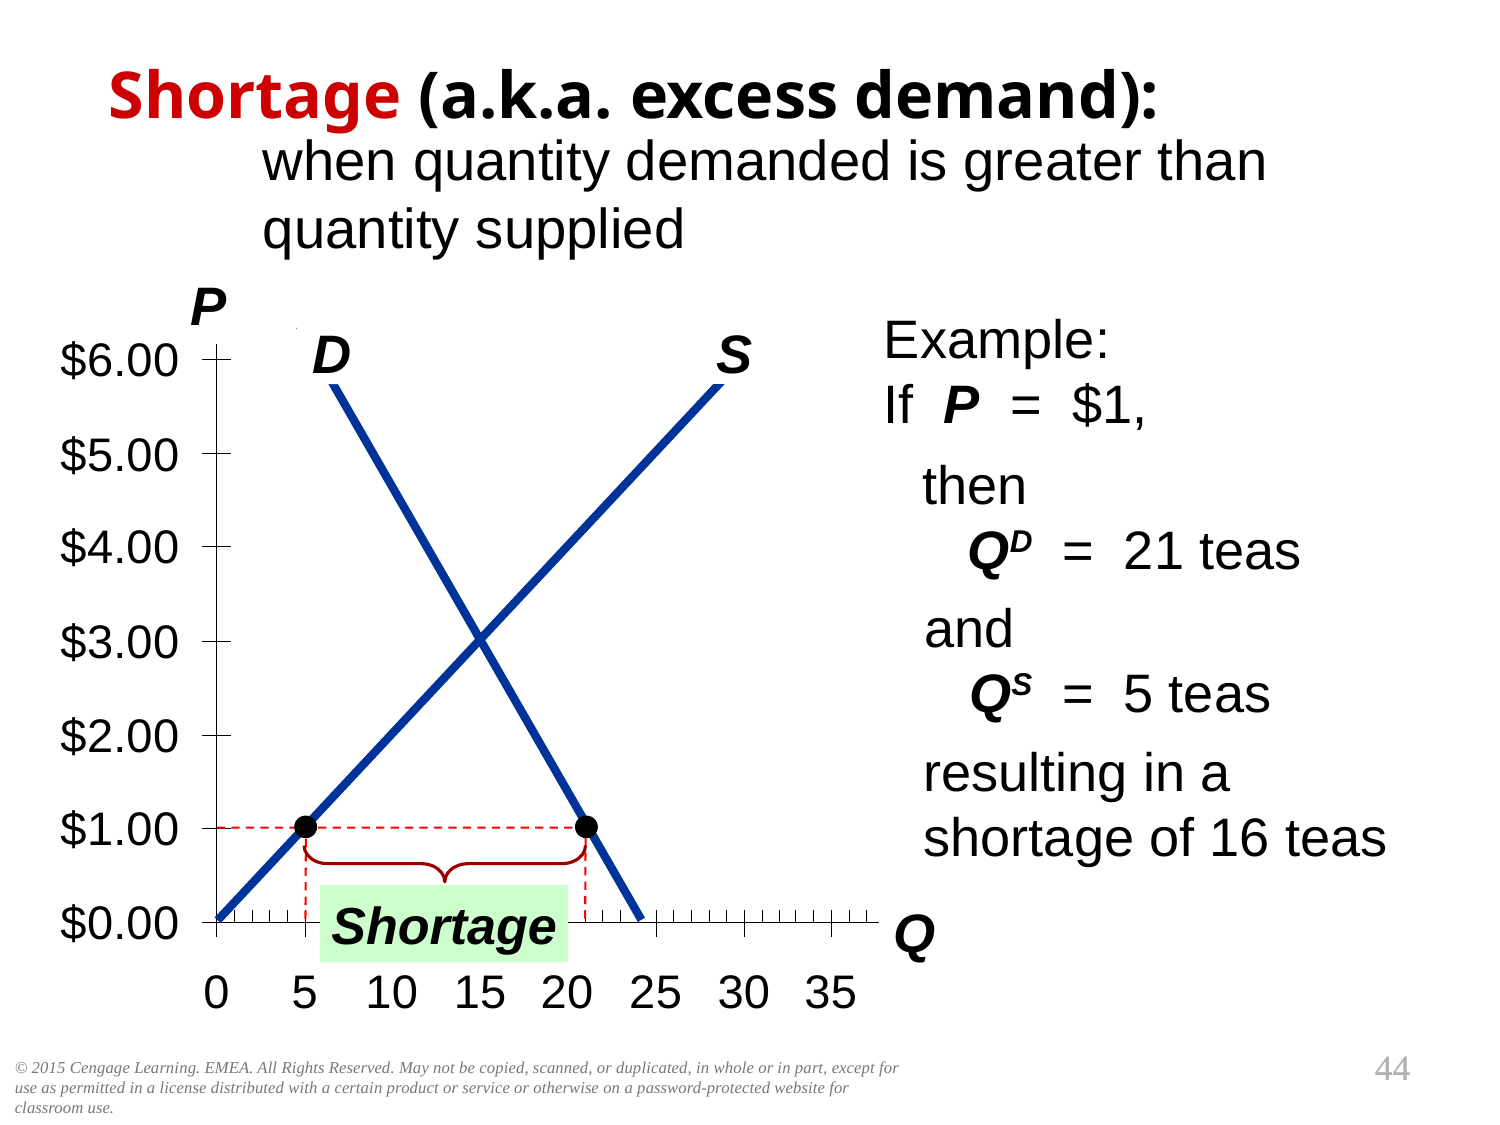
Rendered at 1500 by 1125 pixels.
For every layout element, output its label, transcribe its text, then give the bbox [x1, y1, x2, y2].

title Shortage (a.k.a. excess demand): [93, 41, 1213, 145]
text_box Example: If P = $1, [954, 296, 1240, 442]
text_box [293, 815, 318, 922]
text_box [217, 318, 771, 921]
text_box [45, 236, 951, 1039]
text_box when quantity demanded is greater than quantity supplied [248, 117, 1344, 267]
text_box and QS = 5 teas [954, 585, 1367, 730]
text_box then QD = 21 teas [954, 442, 1378, 588]
text_box resulting in a shortage of 16 teas [954, 730, 1442, 875]
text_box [574, 815, 599, 922]
